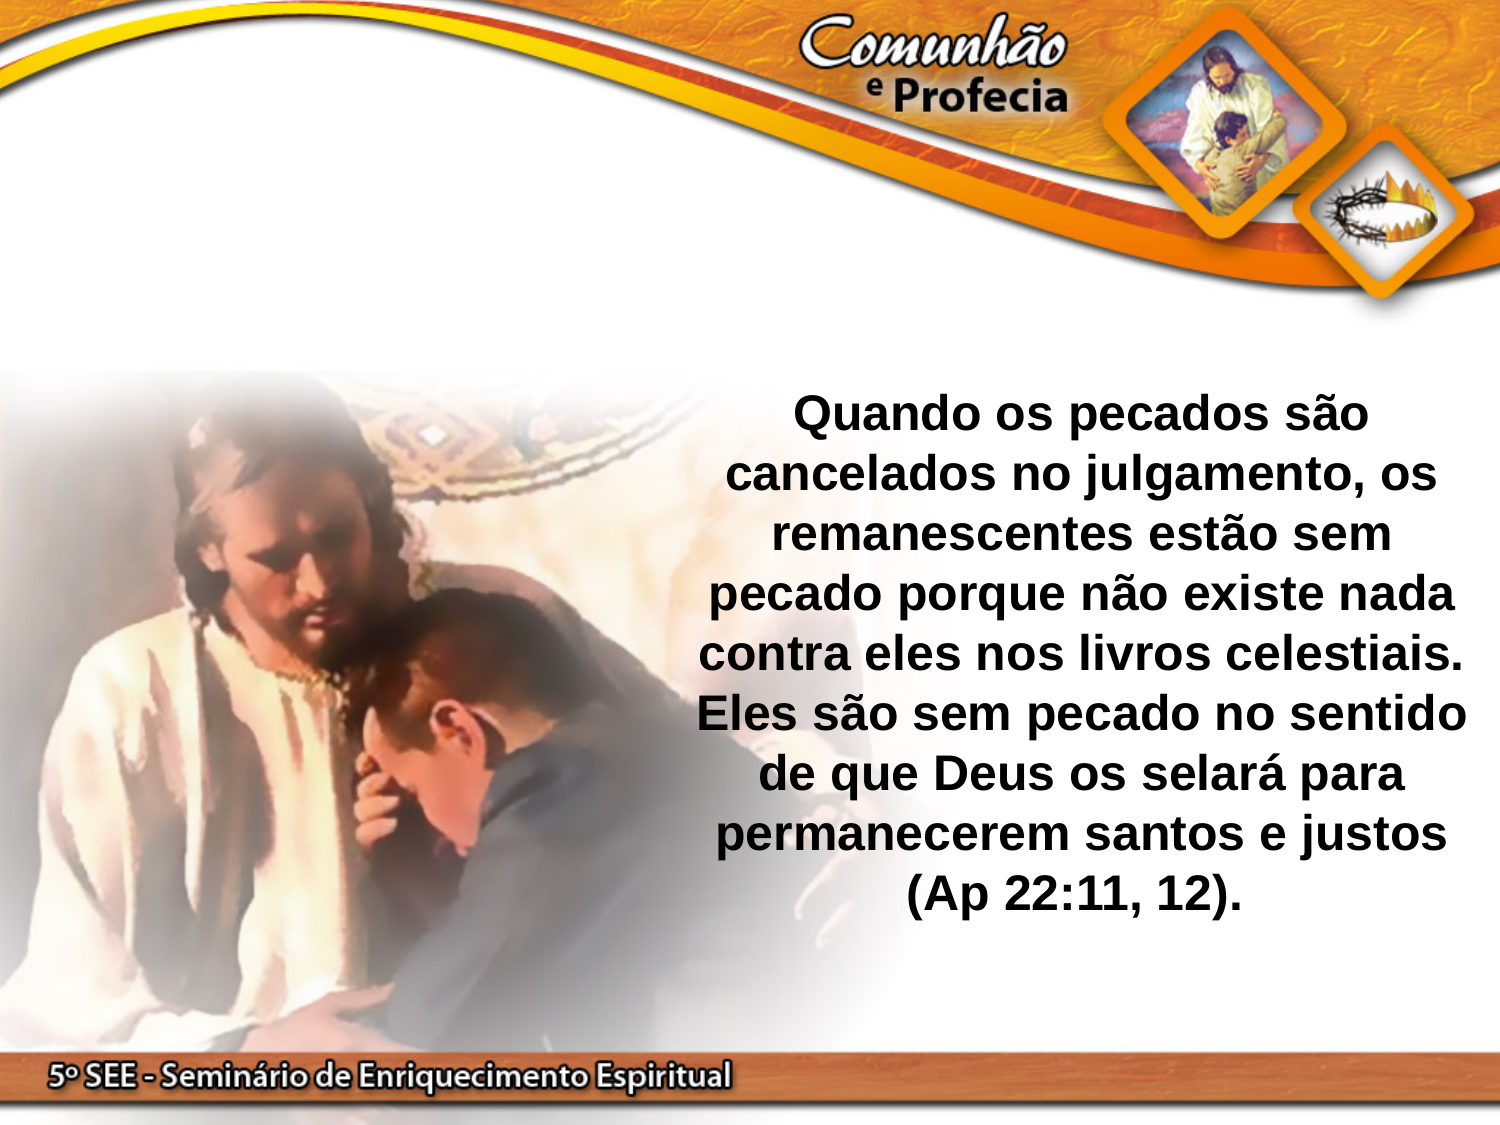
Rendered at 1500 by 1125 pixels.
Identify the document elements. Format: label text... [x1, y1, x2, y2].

picture [0, 0, 1500, 1125]
text_box Quando os pecados são cancelados no julgamento, os remanescentes estão sem pecado porque não existe nada contra eles nos livros celestiais. Eles são sem pecado no sentido de que Deus os selará para permanecerem santos e justos (Ap 22:11, 12). [679, 373, 1486, 929]
